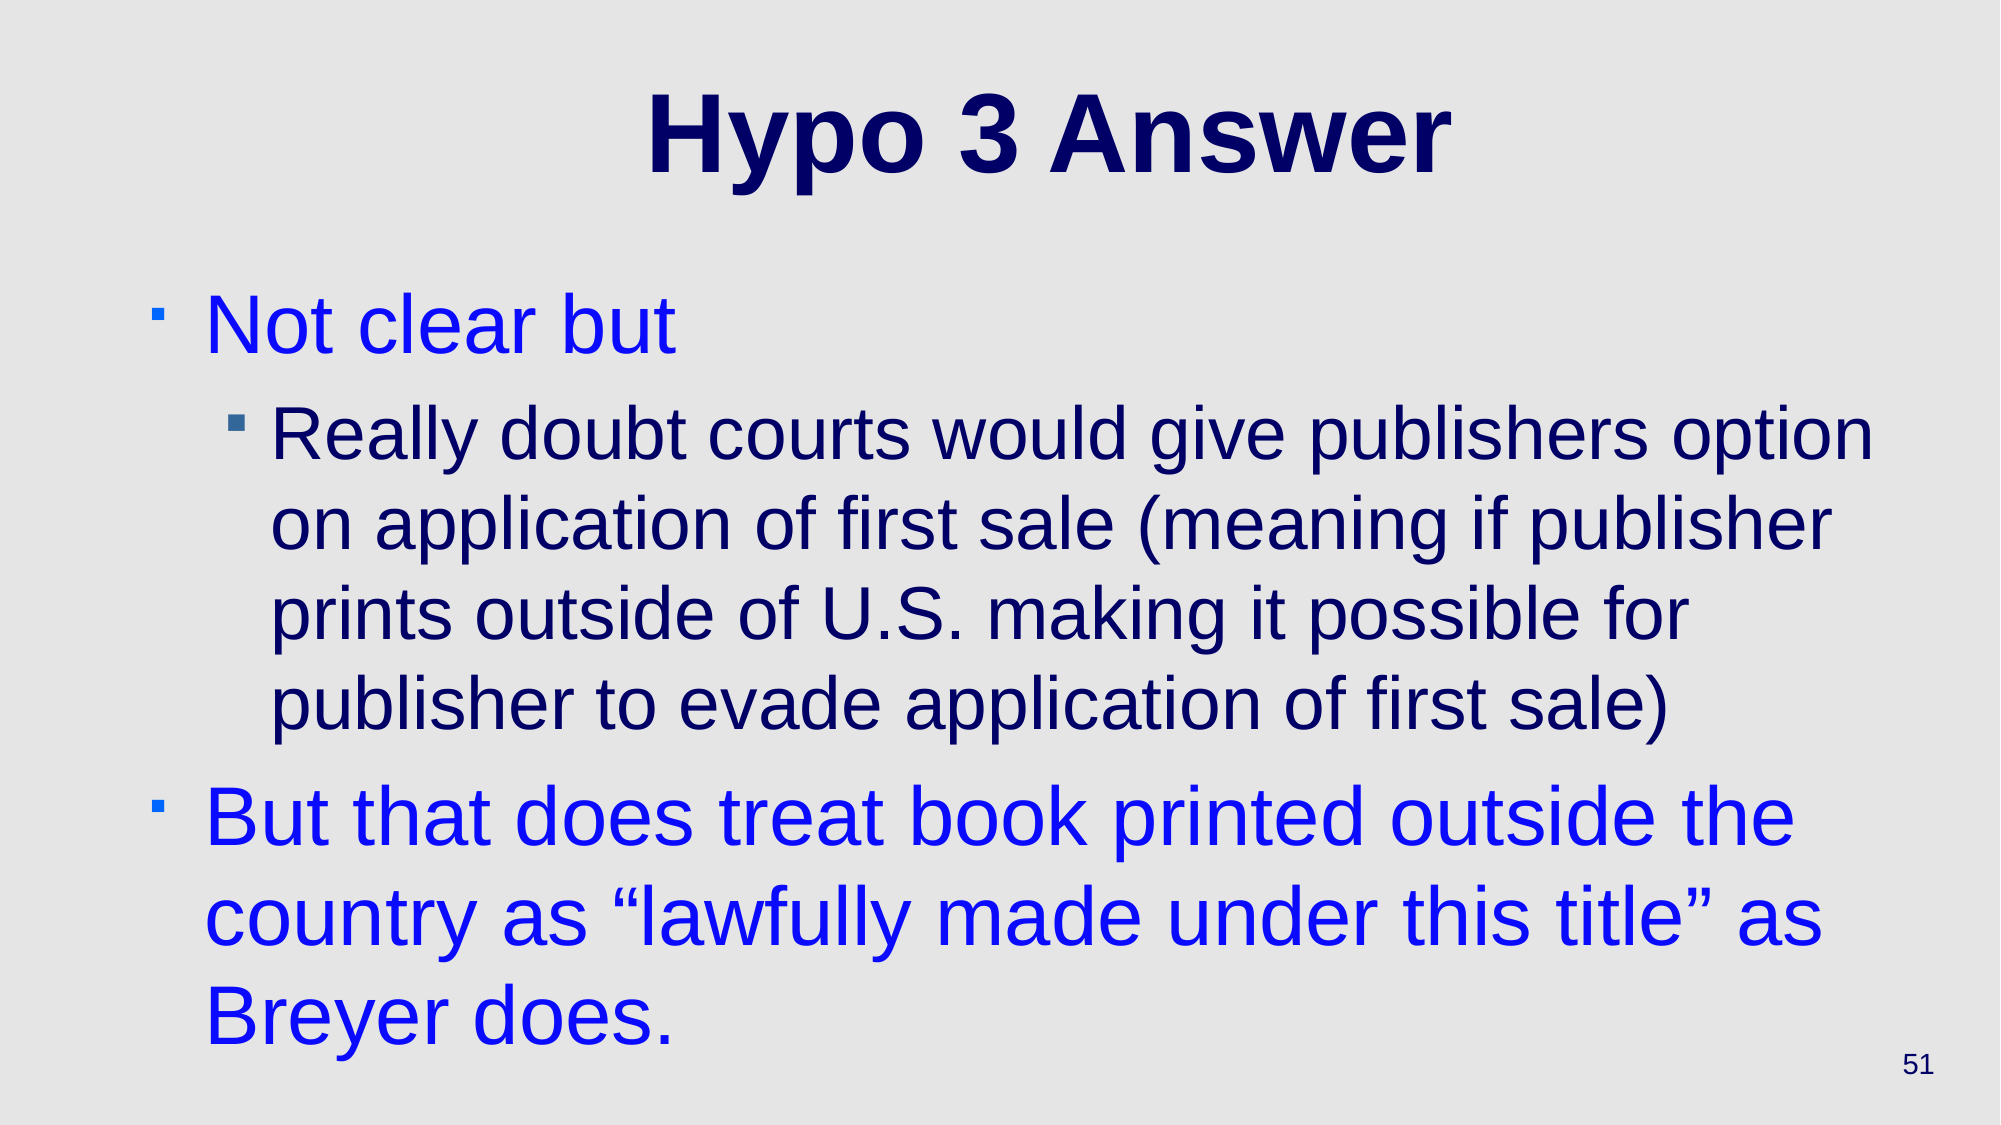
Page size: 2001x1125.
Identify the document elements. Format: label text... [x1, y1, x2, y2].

list Not clear but Really doubt courts would give publishers option on application of first sale (meaning if publisher prints outside of U.S. making it possible for publisher to evade application of first sale) But that does treat book printed outside the country as “lawfully made under this title” as Breyer does. [133, 262, 1967, 938]
slide_number 51 [1533, 1024, 1951, 1101]
title Hypo 3 Answer [133, 50, 1967, 238]
